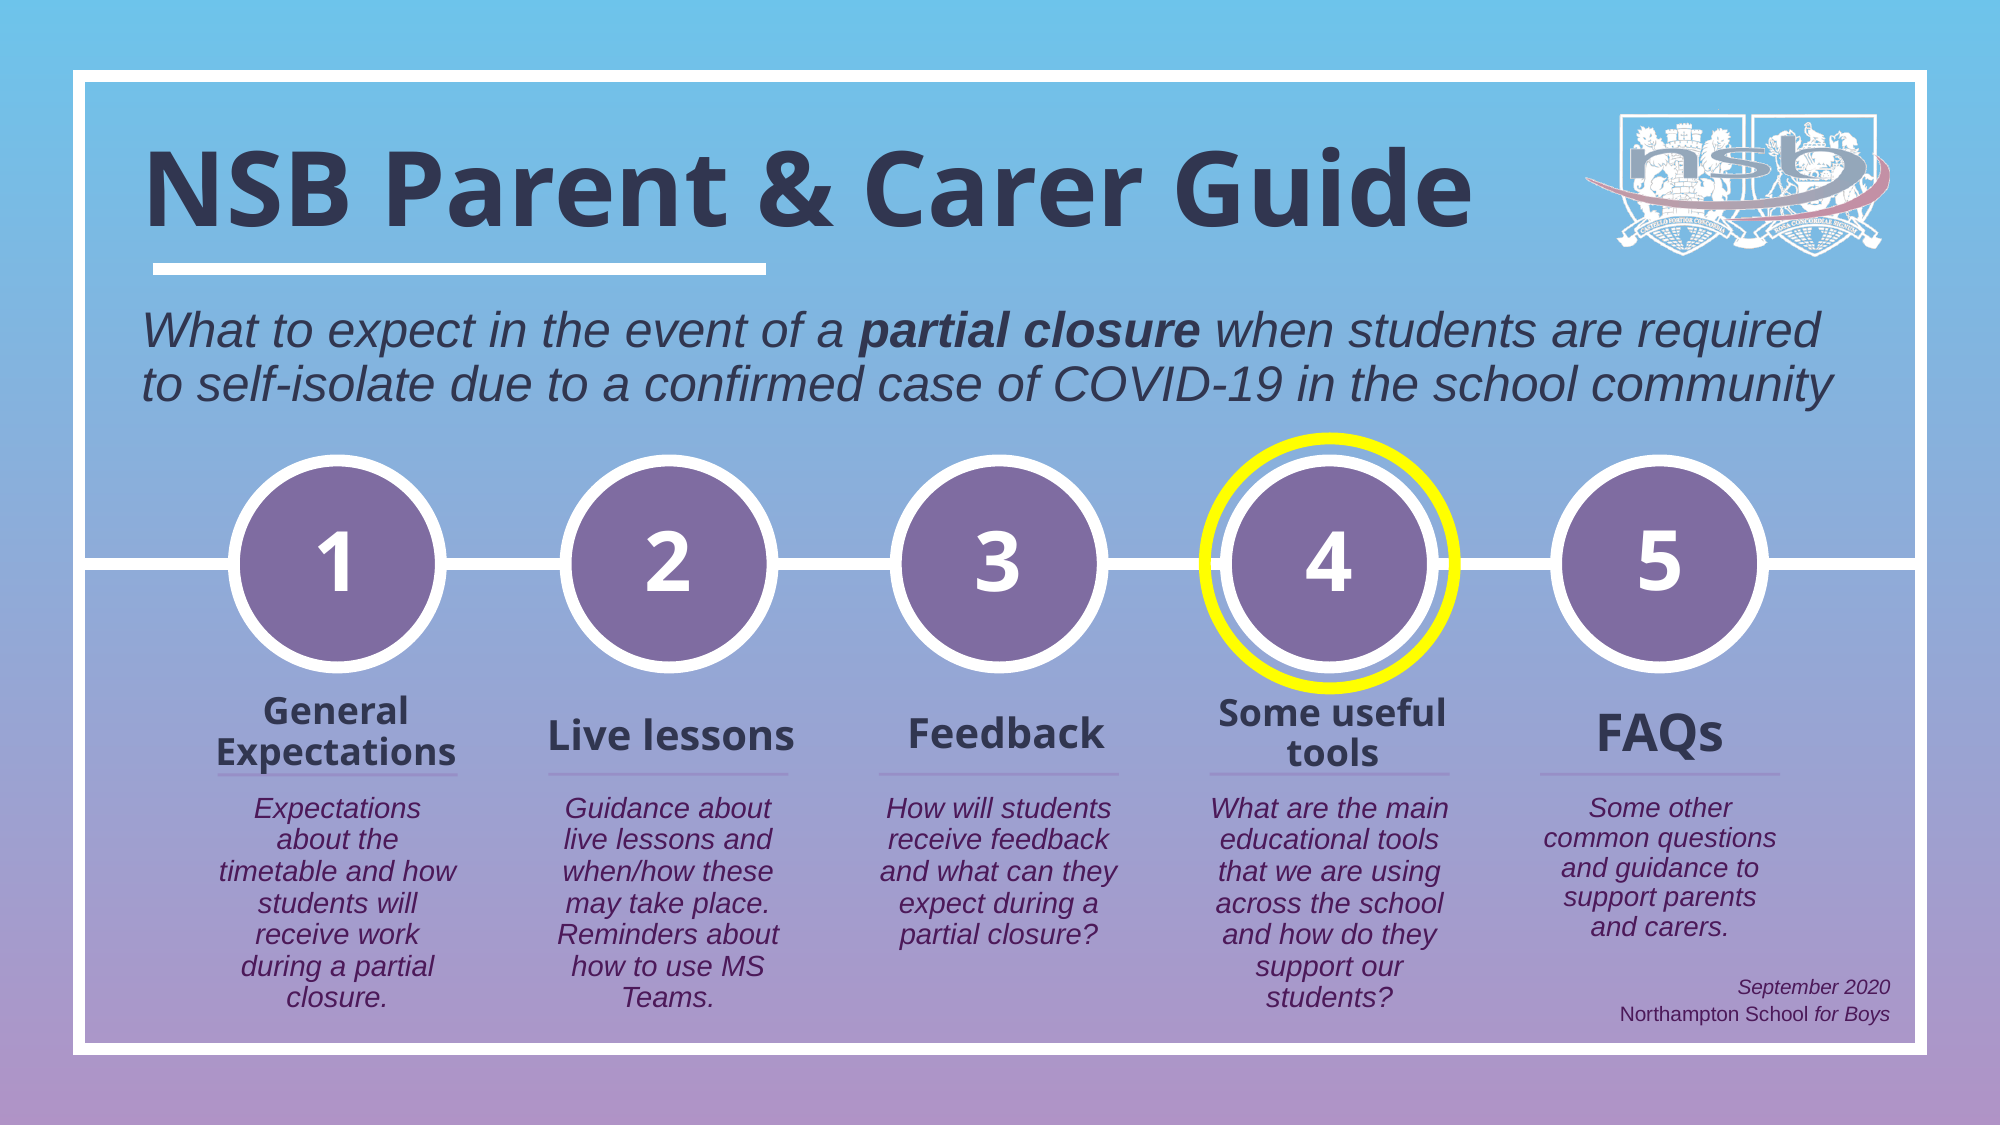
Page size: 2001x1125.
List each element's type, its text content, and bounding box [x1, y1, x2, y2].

list Guidance about live lessons and when/how these may take place. Reminders about how to use MS Teams. [531, 785, 806, 1026]
text_box 5 [1556, 548, 1763, 617]
list 1 [233, 548, 441, 617]
title NSB Parent & Carer Guide [126, 92, 1715, 257]
text_box [1203, 437, 1456, 690]
list Live lessons [523, 689, 819, 785]
list What are the main educational tools that we are using across the school and how do they support our students? [1192, 785, 1468, 1026]
footer Northampton School for Boys [1230, 994, 1906, 1033]
list General Expectations [188, 688, 484, 777]
list Some other common questions and guidance to support parents and carers. [1523, 785, 1798, 973]
list FAQs [1512, 688, 1808, 781]
text_box 2 [564, 548, 772, 617]
picture [1578, 101, 1894, 267]
text_box 3 [895, 548, 1102, 617]
list Feedback [858, 688, 1154, 781]
subtitle What to expect in the event of a partial closure when students are required to self-isolate due to a confirmed case of COVID-19 in the school community [126, 297, 1871, 429]
list Some useful tools [1185, 688, 1481, 781]
list Expectations about the timetable and how students will receive work during a partial closure. [200, 785, 475, 1026]
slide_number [1455, 973, 1906, 994]
list How will students receive feedback and what can they expect during a partial closure? [861, 785, 1137, 999]
